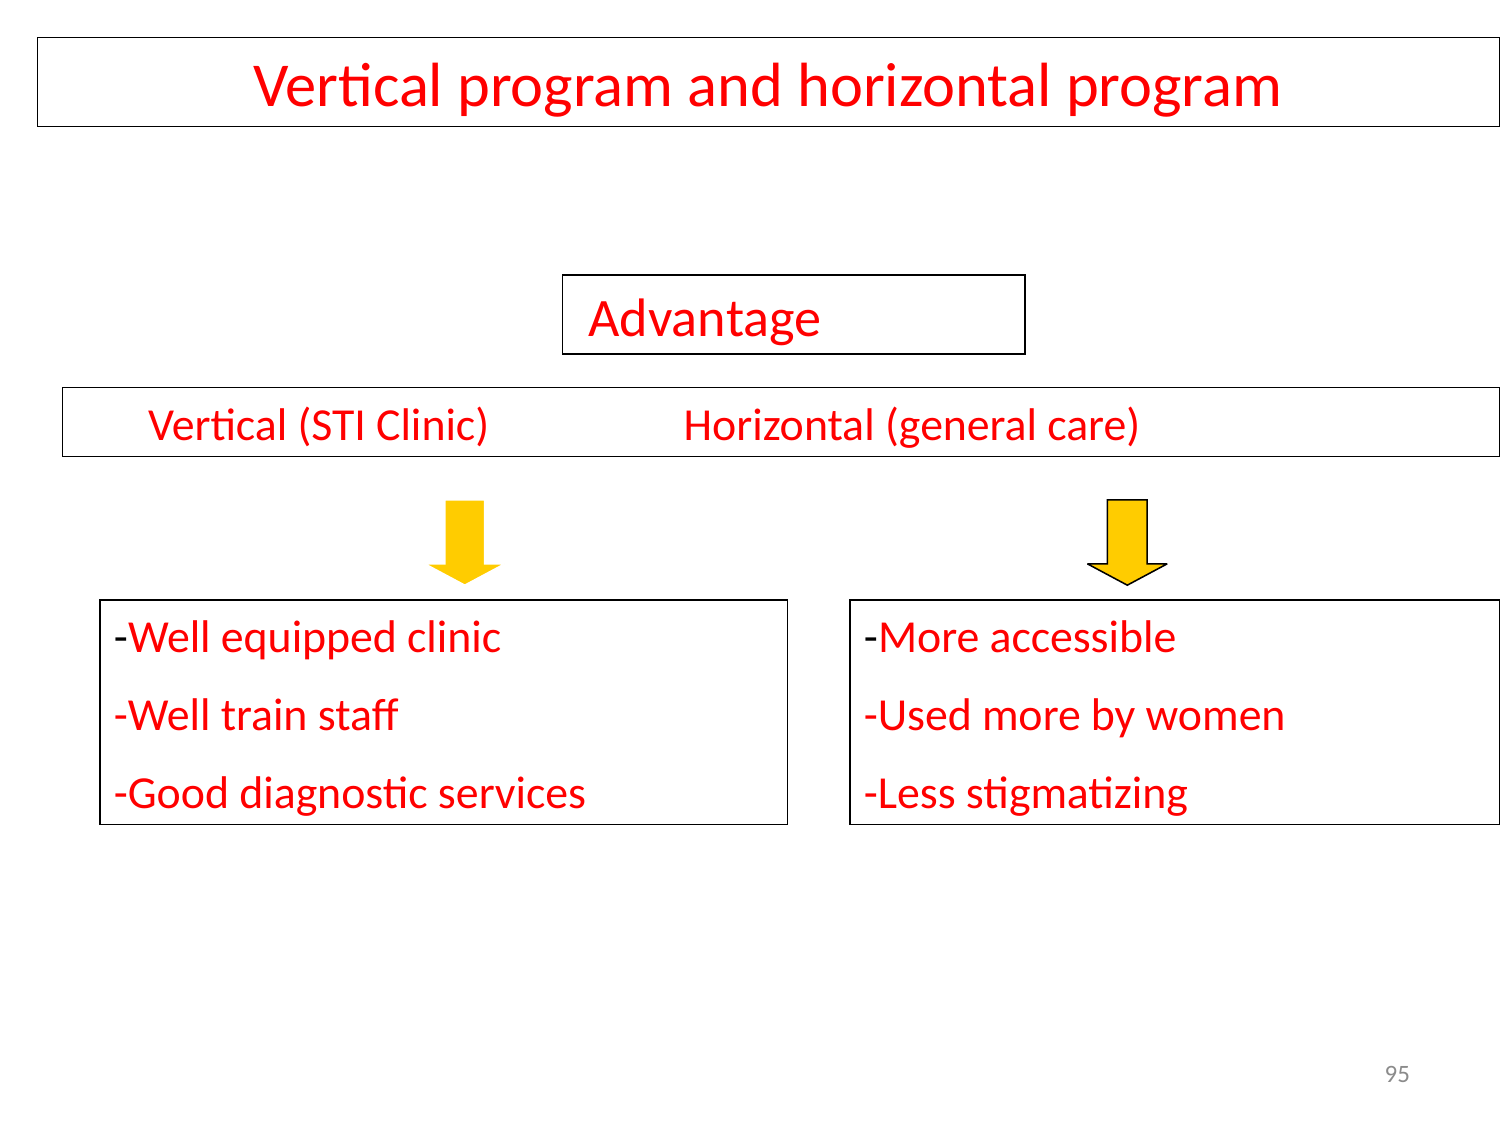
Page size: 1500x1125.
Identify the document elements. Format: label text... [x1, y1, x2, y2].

text_box Advantage [562, 275, 1025, 354]
text_box [424, 499, 505, 586]
slide_number 95 [1074, 1042, 1425, 1103]
text_box -Well equipped clinic -Well train staff -Good diagnostic services [100, 600, 788, 825]
text_box -More accessible -Used more by women -Less stigmatizing [850, 600, 1500, 825]
text_box Vertical program and horizontal program [37, 37, 1500, 127]
text_box [1087, 499, 1168, 586]
text_box Vertical (STI Clinic) Horizontal (general care) [62, 387, 1500, 457]
